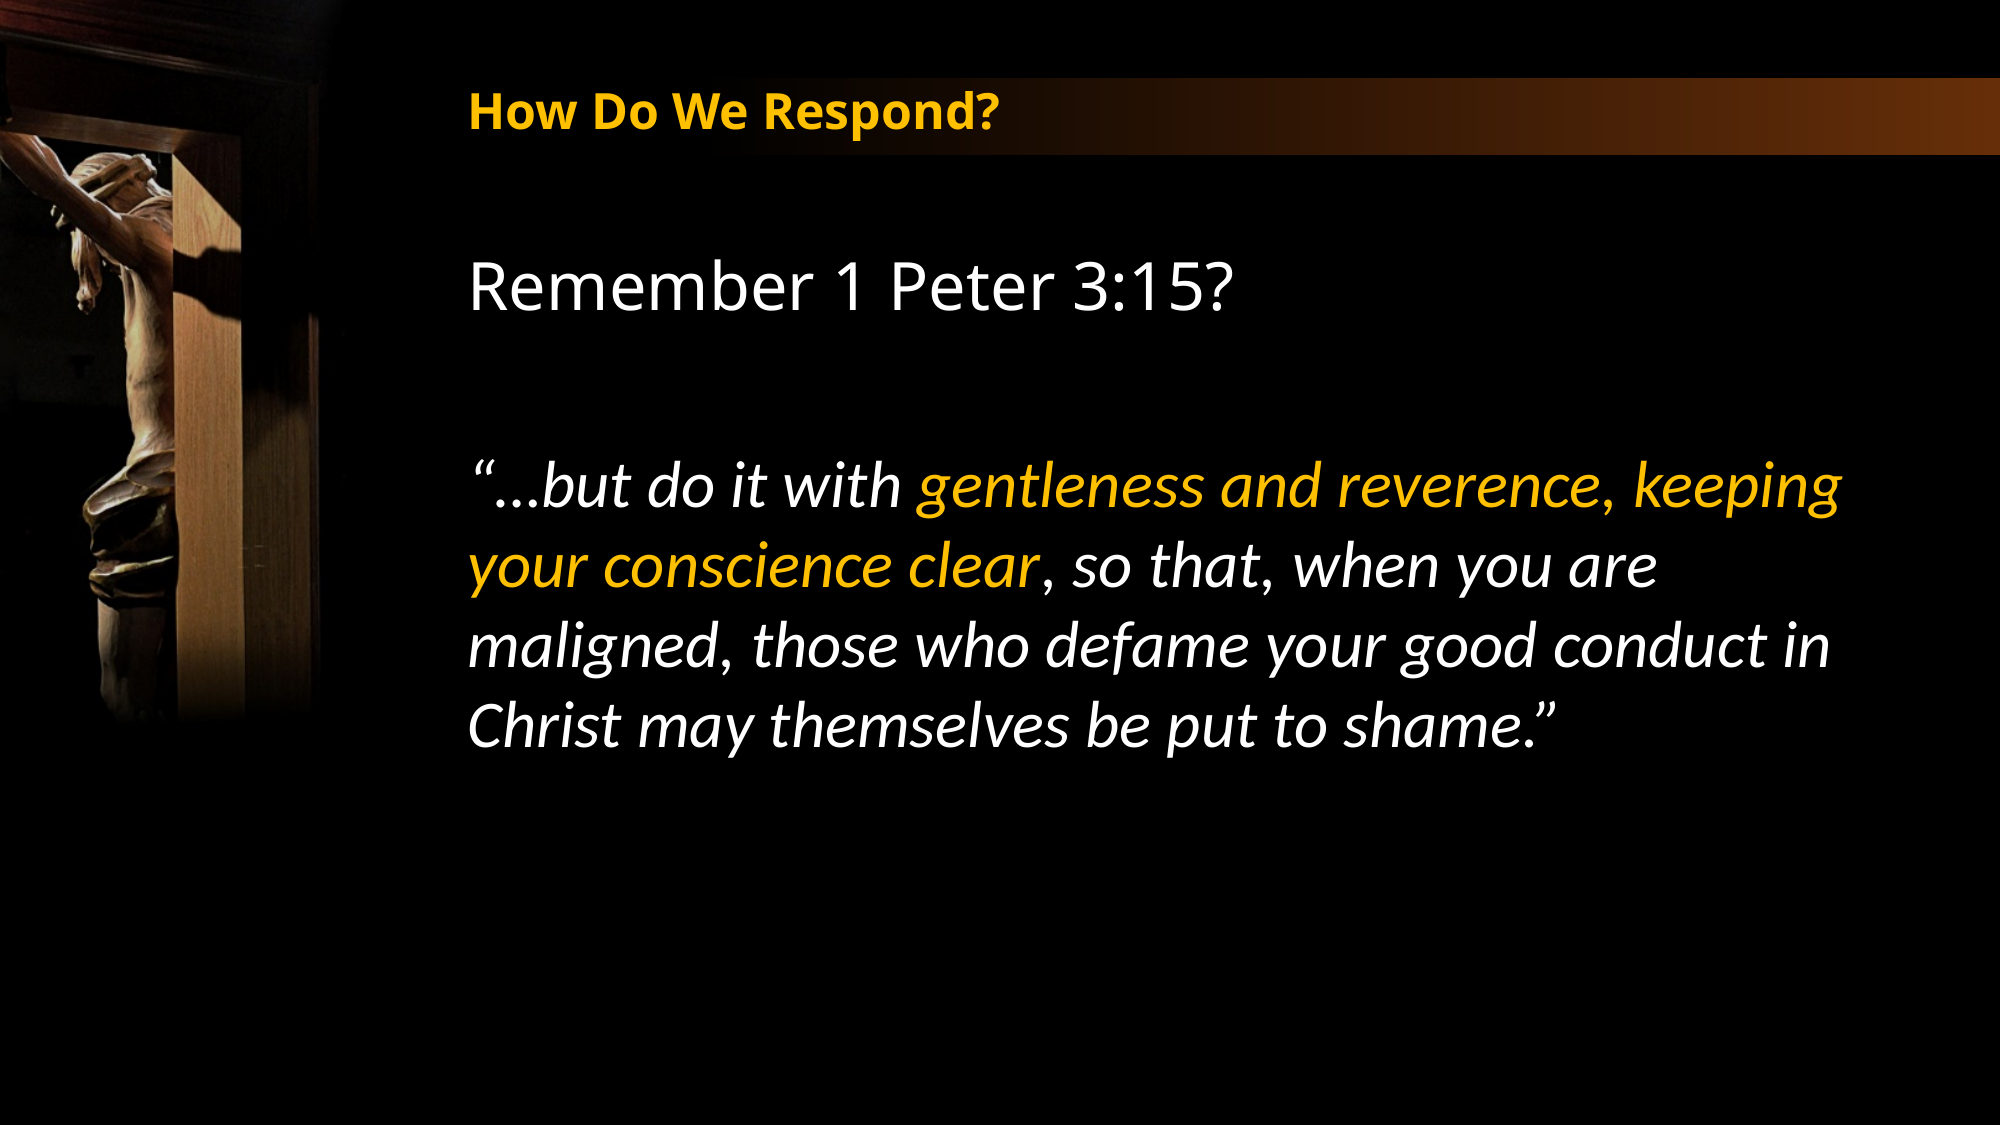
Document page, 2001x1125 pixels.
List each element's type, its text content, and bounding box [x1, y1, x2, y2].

picture [0, 0, 797, 776]
subtitle How Do We Respond? [452, 78, 2000, 155]
text_box Remember 1 Peter 3:15? “…but do it with gentleness and reverence, keeping your conscience clear, so that, when you are maligned, those who defame your good conduct in Christ may themselves be put to shame.” [452, 236, 1909, 769]
